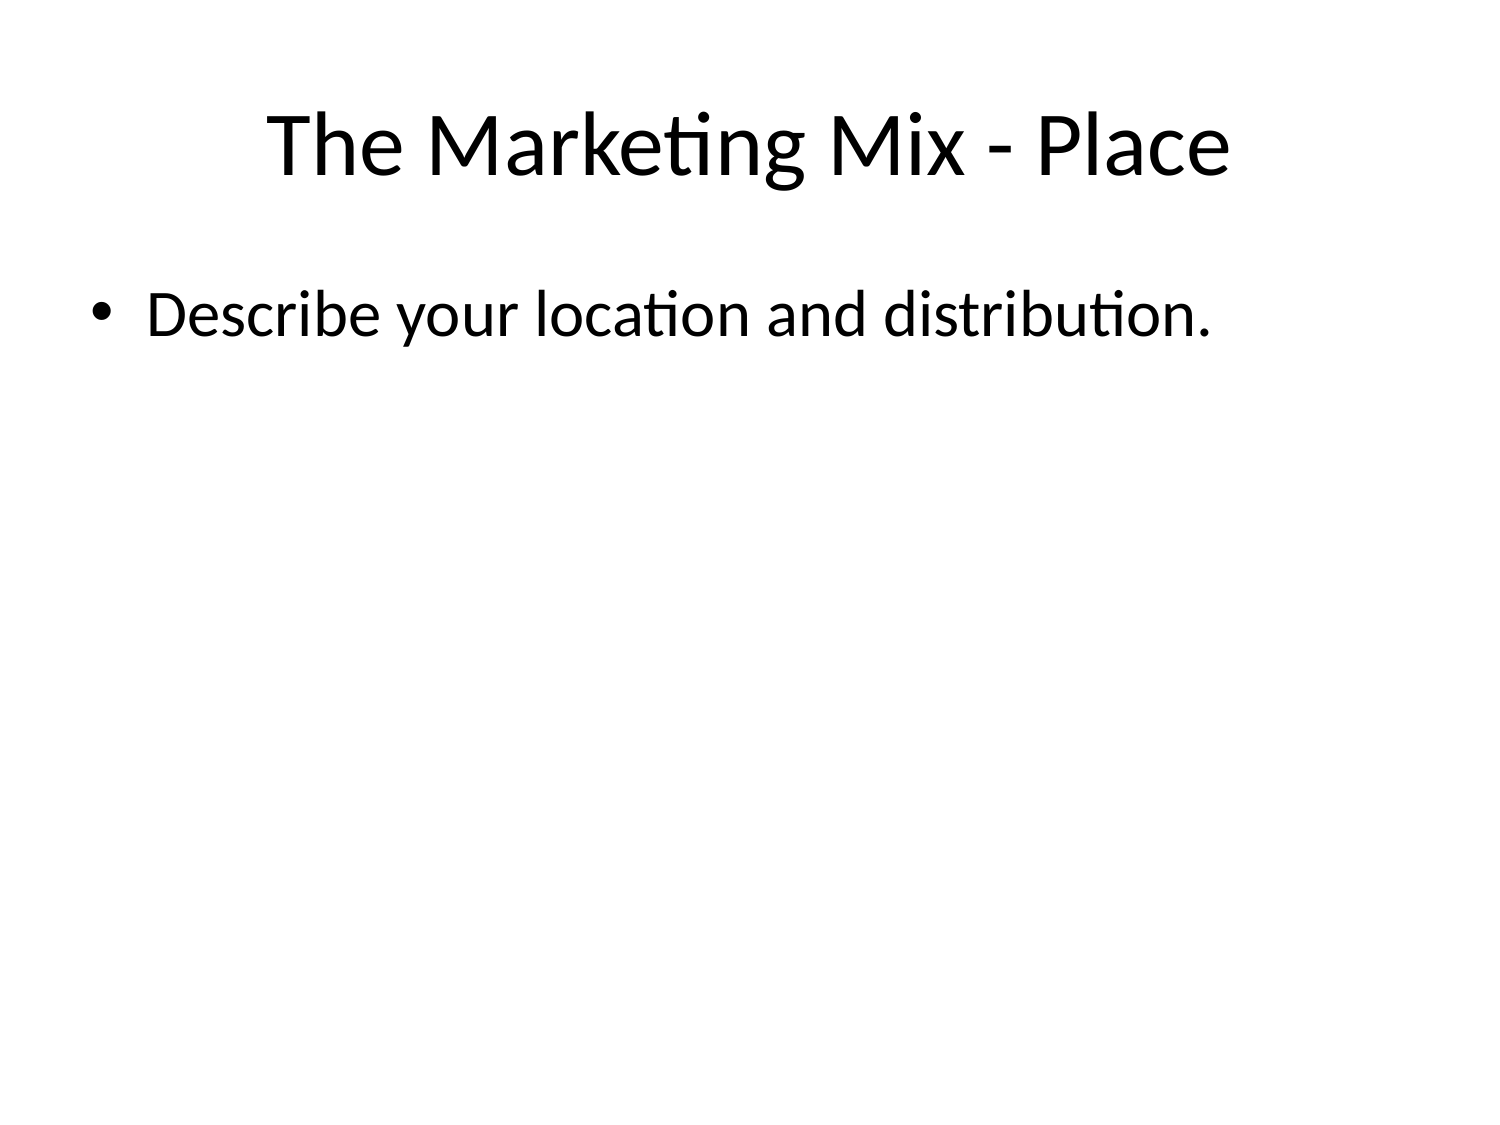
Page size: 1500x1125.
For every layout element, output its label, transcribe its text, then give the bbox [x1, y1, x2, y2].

list Describe your location and distribution. [75, 262, 1425, 1005]
title The Marketing Mix - Place [75, 45, 1425, 233]
